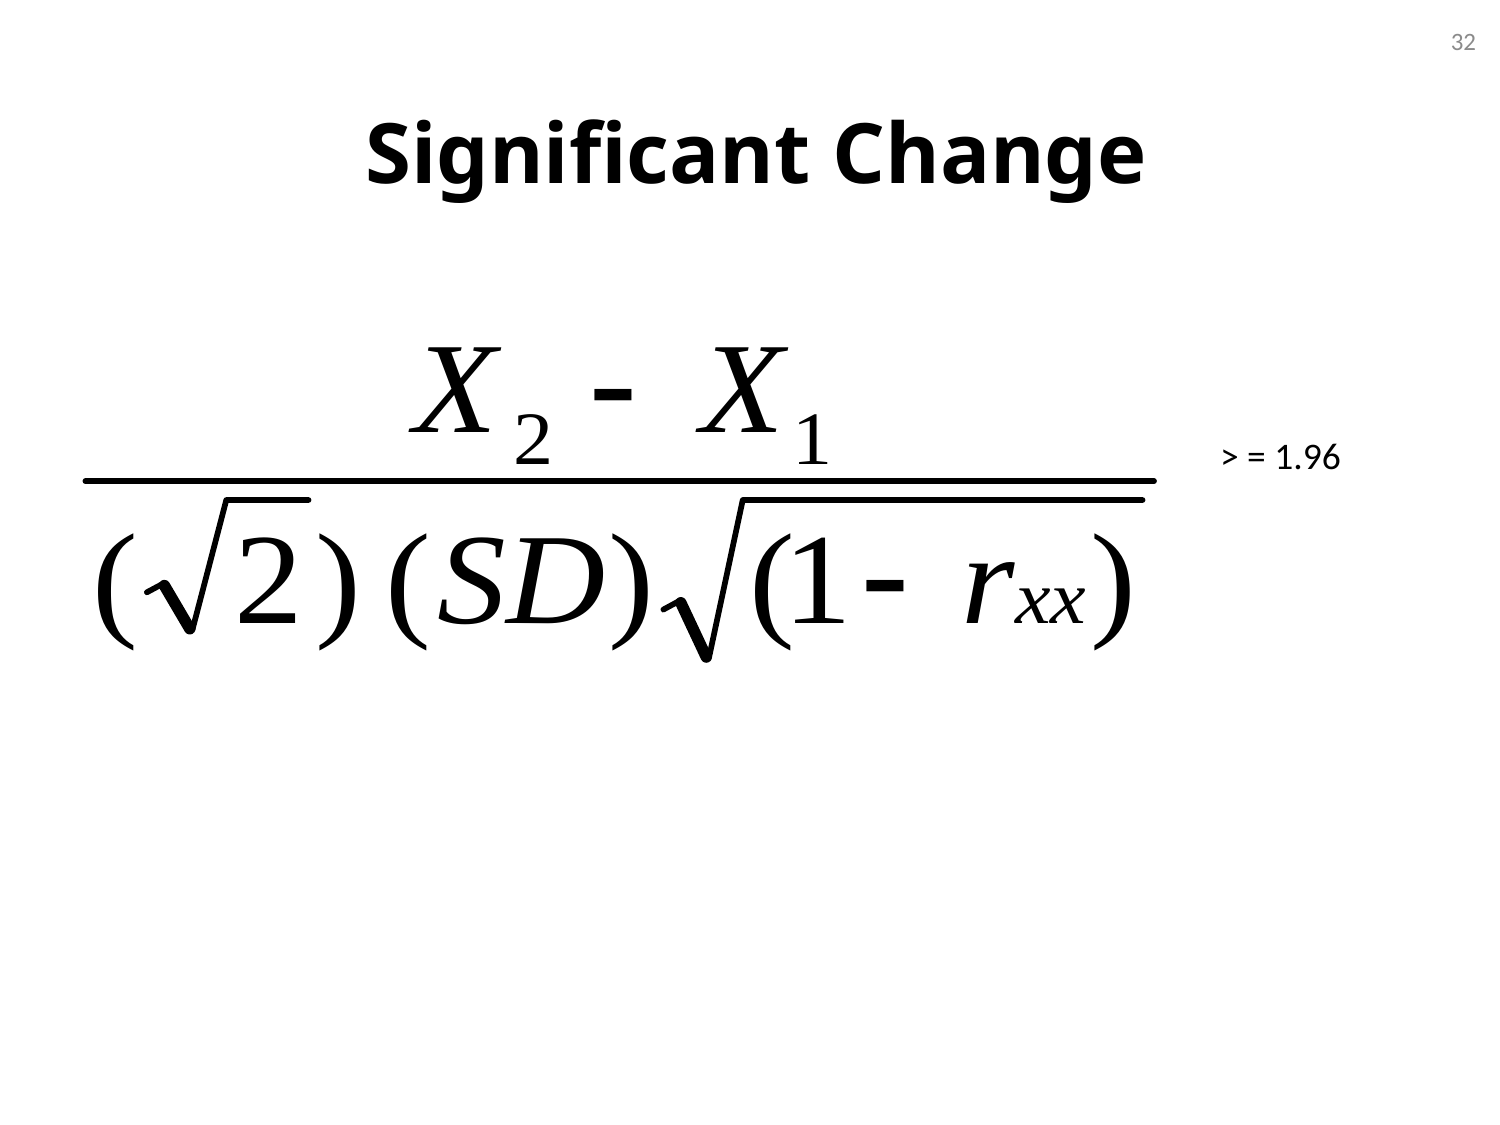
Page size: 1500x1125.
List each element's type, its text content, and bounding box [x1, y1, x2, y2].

text_box > = 1.96 [1205, 424, 1475, 485]
title Significant Change [112, 62, 1400, 250]
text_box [62, 308, 1185, 686]
slide_number 32 [1408, 10, 1492, 71]
